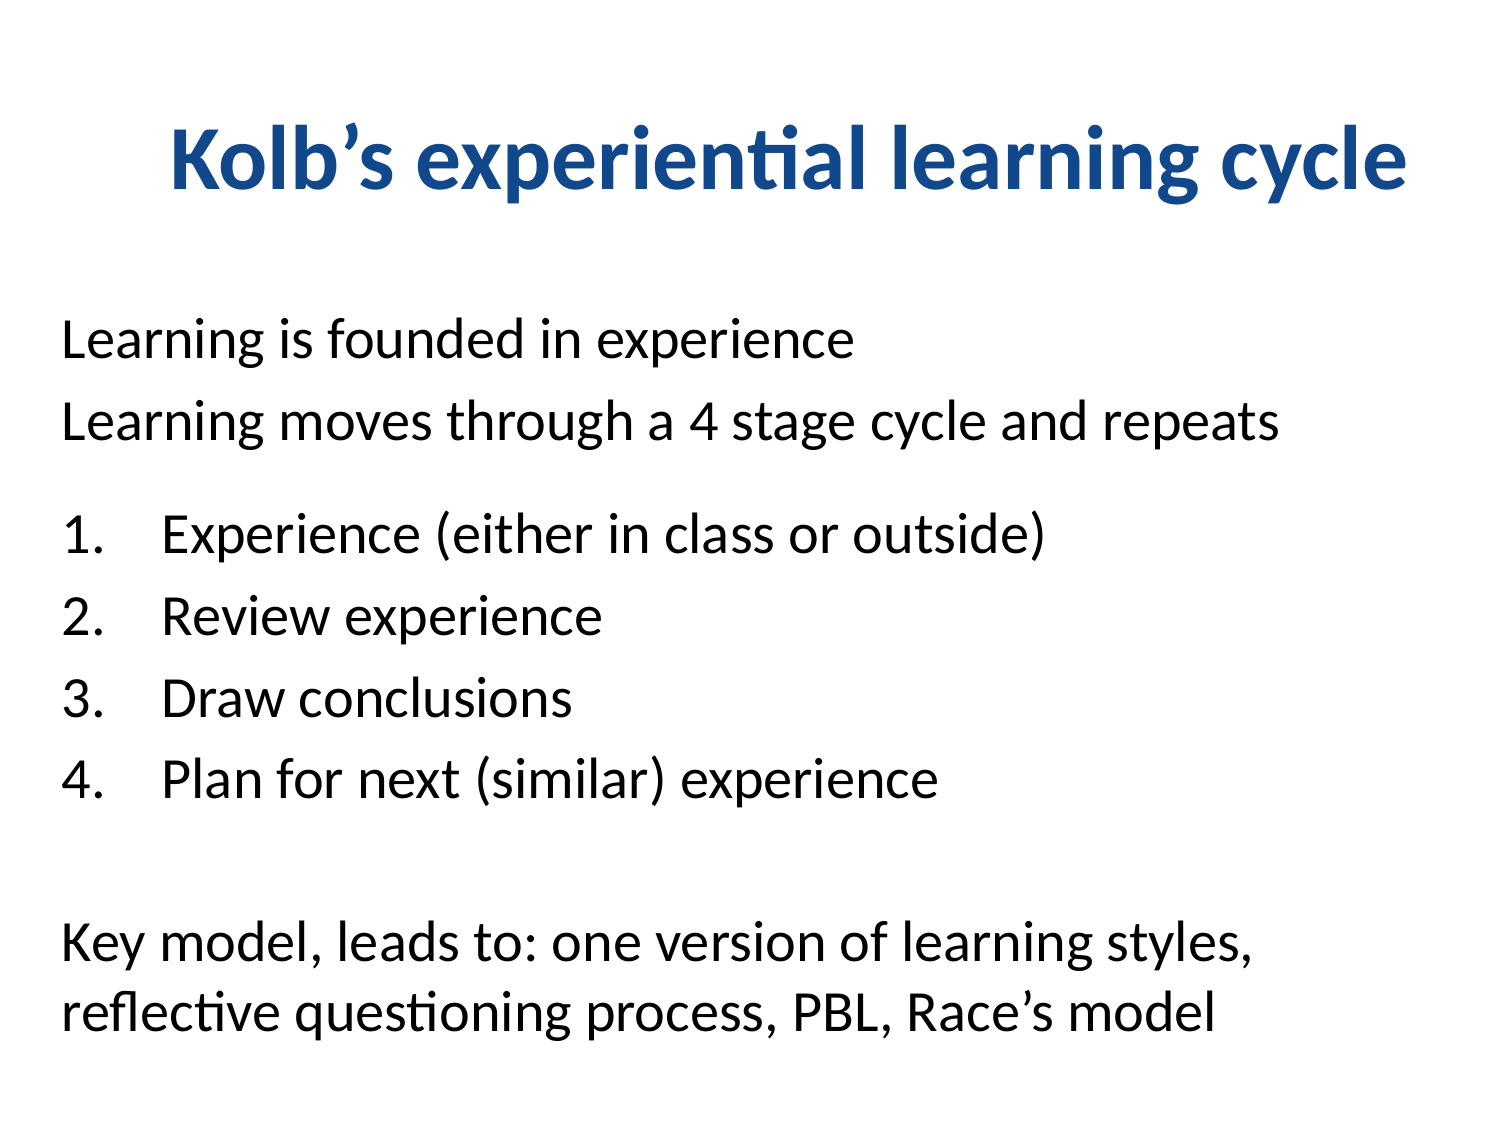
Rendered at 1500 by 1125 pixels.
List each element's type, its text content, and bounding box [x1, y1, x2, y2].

list Learning is founded in experience Learning moves through a 4 stage cycle and repeats Experience (either in class or outside) Review experience Draw conclusions Plan for next (similar) experience Key model, leads to: one version of learning styles, reflective questioning process, PBL, Race’s model [46, 292, 1454, 1055]
title Kolb’s experiential learning cycle [152, 82, 1428, 225]
